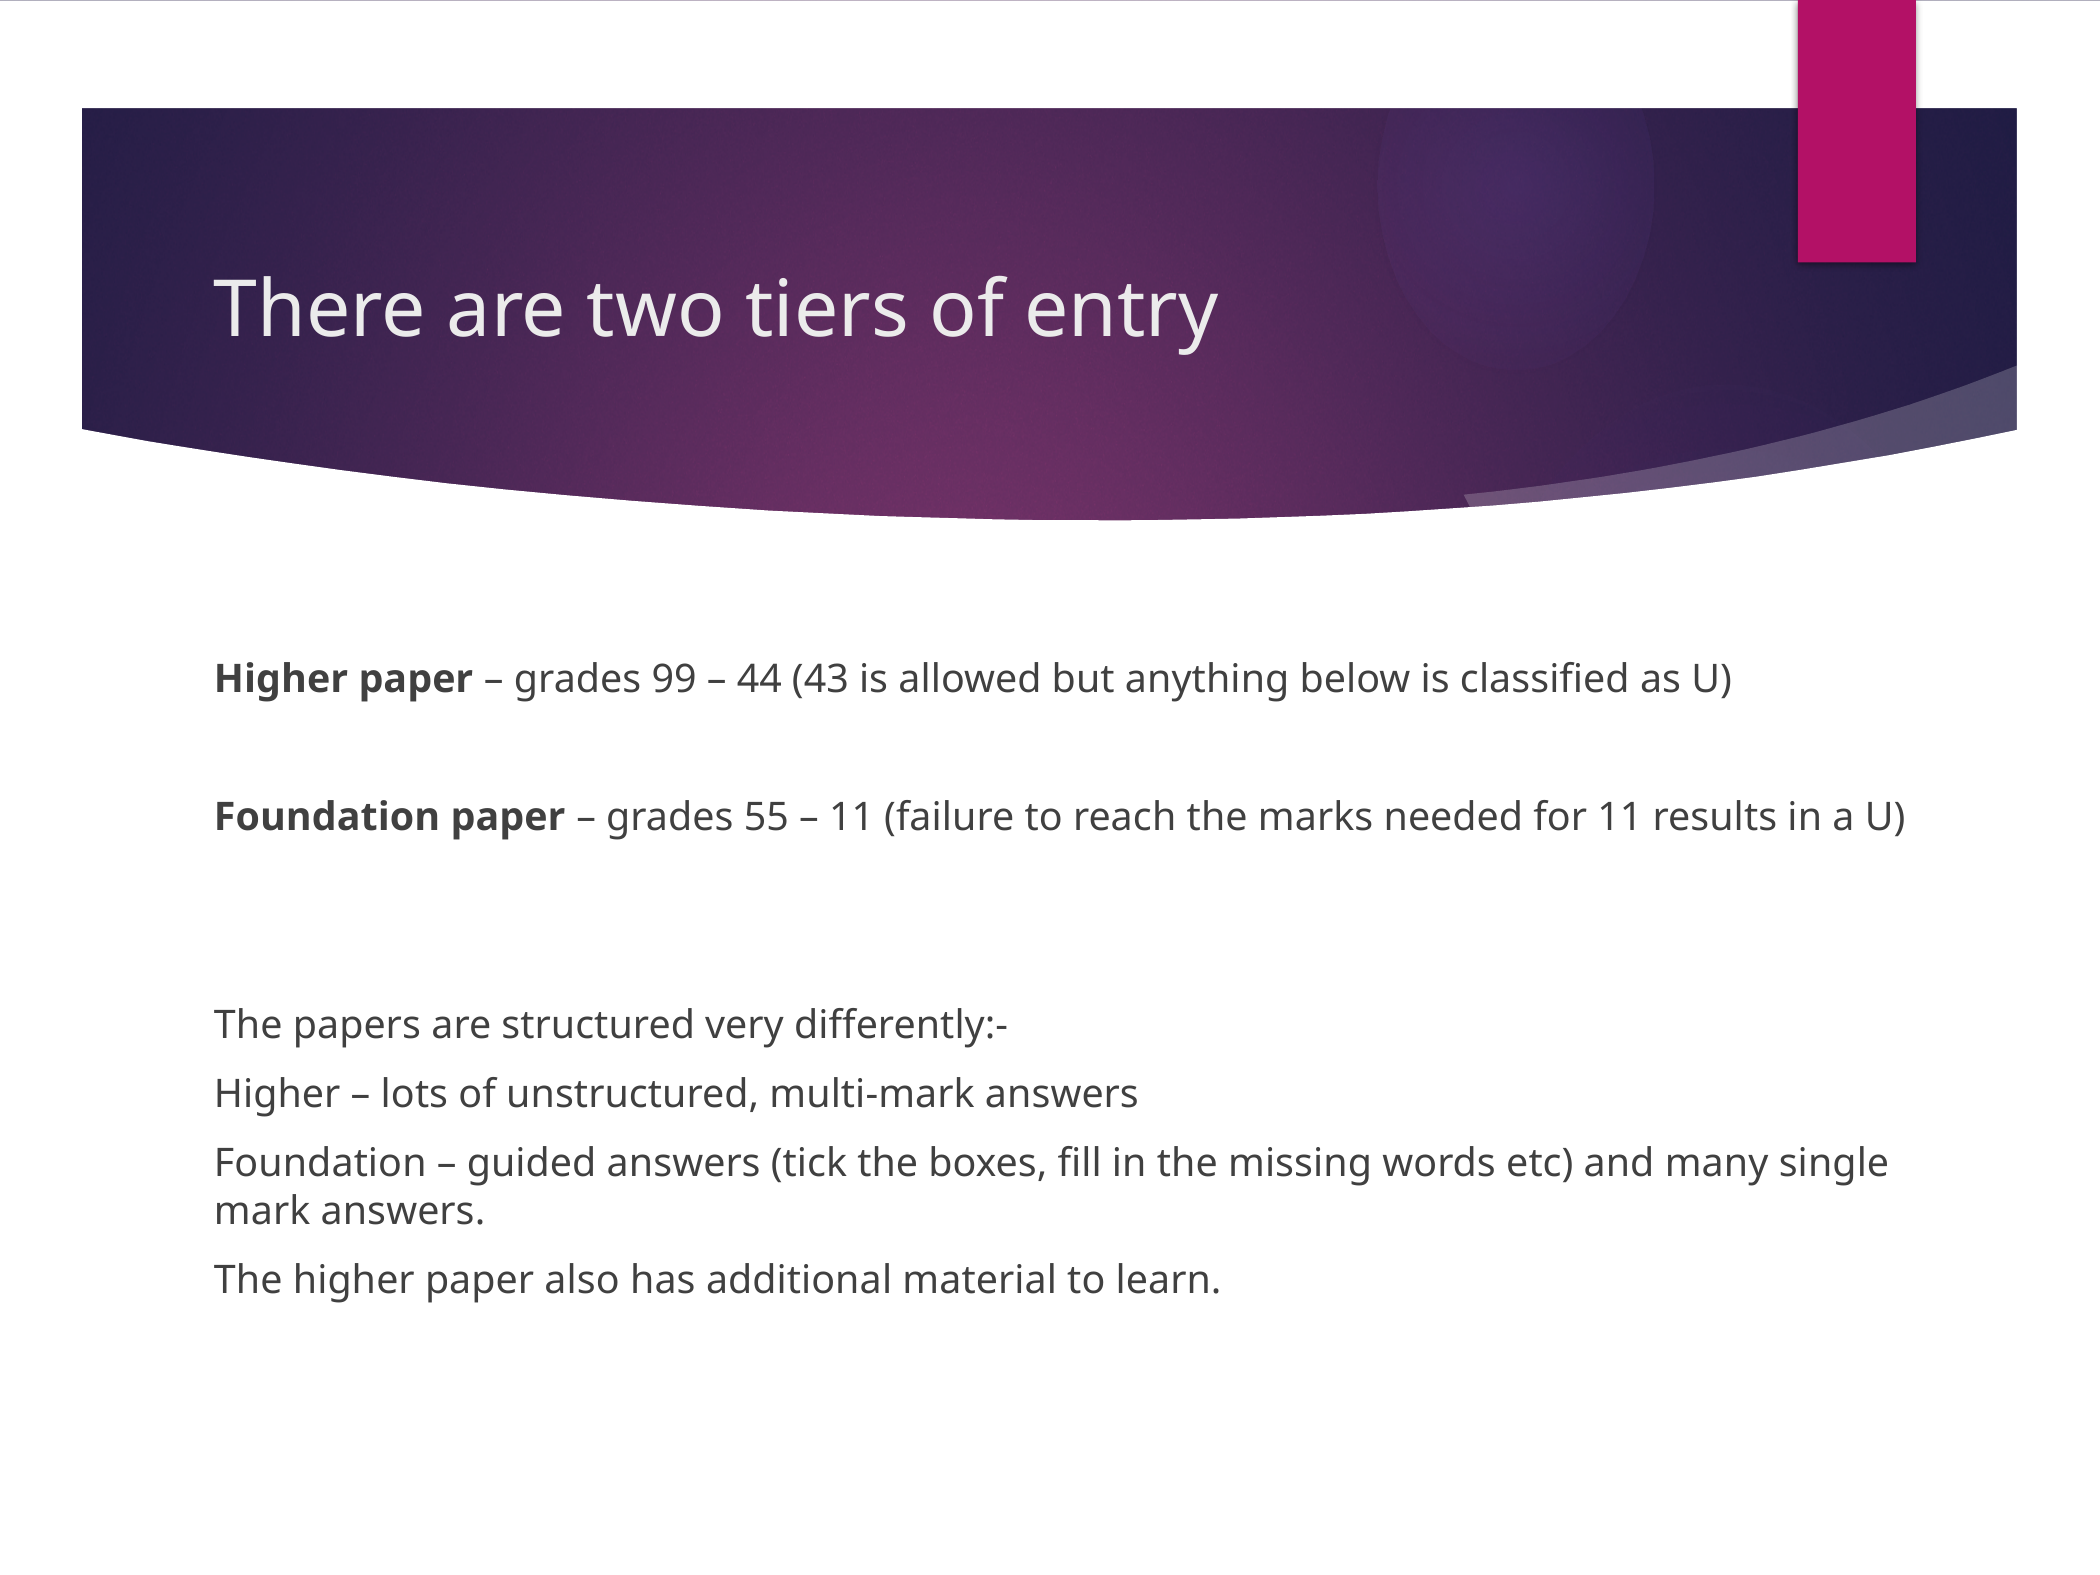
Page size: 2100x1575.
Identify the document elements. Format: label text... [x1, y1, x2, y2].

title There are two tiers of entry [198, 223, 1708, 386]
list Higher paper – grades 99 – 44 (43 is allowed but anything below is classified as U) Foundation paper – grades 55 – 11 (failure to reach the marks needed for 11 results in a U) The papers are structured very differently:- Higher – lots of unstructured, multi-mark answers Foundation – guided answers (tick the boxes, fill in the missing words etc) and many single mark answers. The higher paper also has additional material to learn. [198, 645, 1930, 1328]
